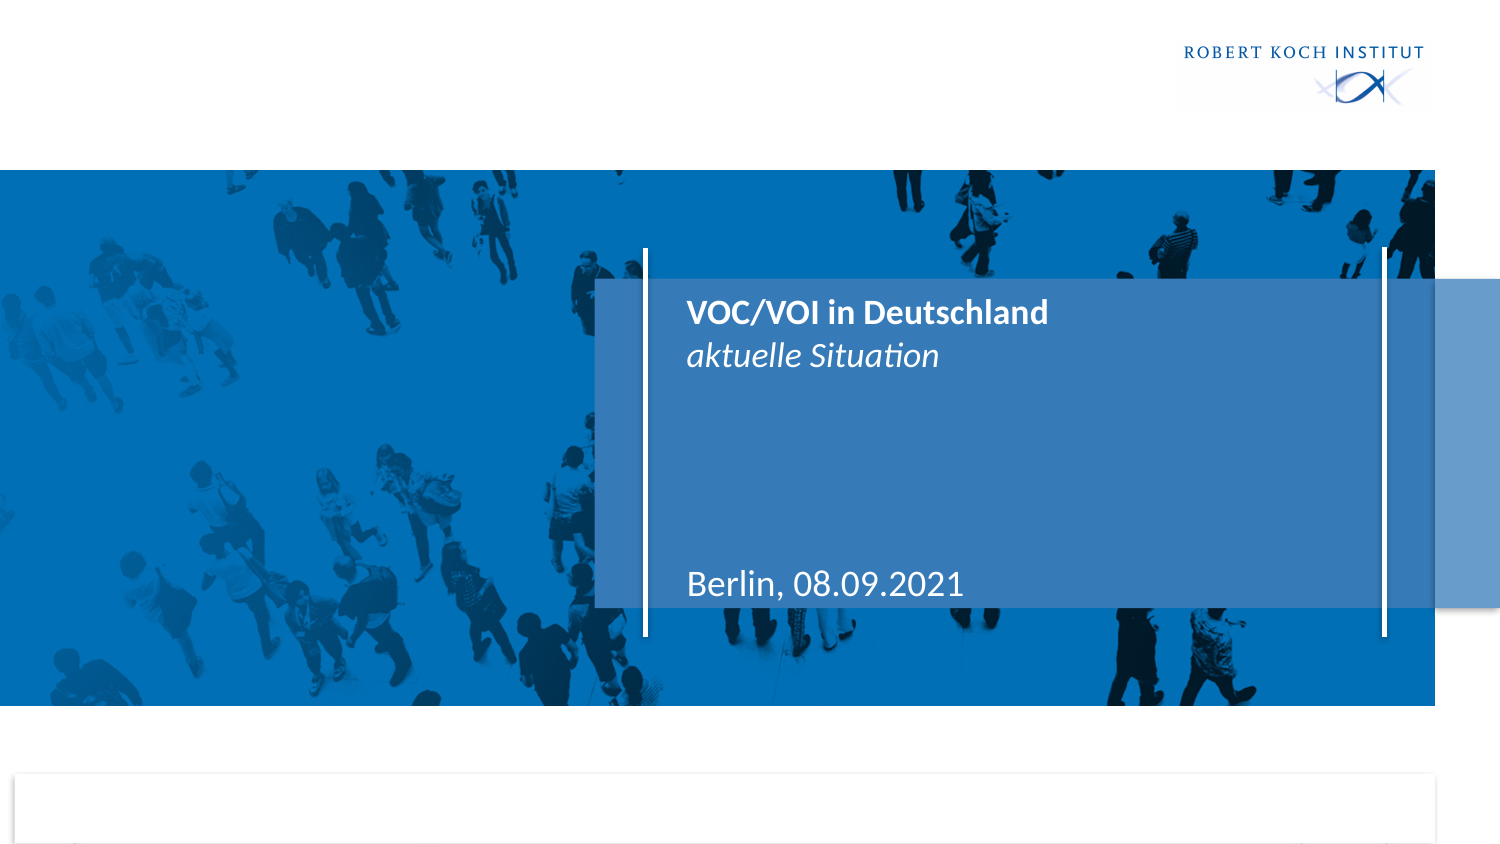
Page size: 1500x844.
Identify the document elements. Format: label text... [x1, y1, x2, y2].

picture [1178, 40, 1430, 114]
title VOC/VOI in Deutschland aktuelle Situation [645, 271, 1385, 455]
list Berlin, 08.09.2021 [645, 455, 1385, 628]
picture [0, 170, 1435, 706]
